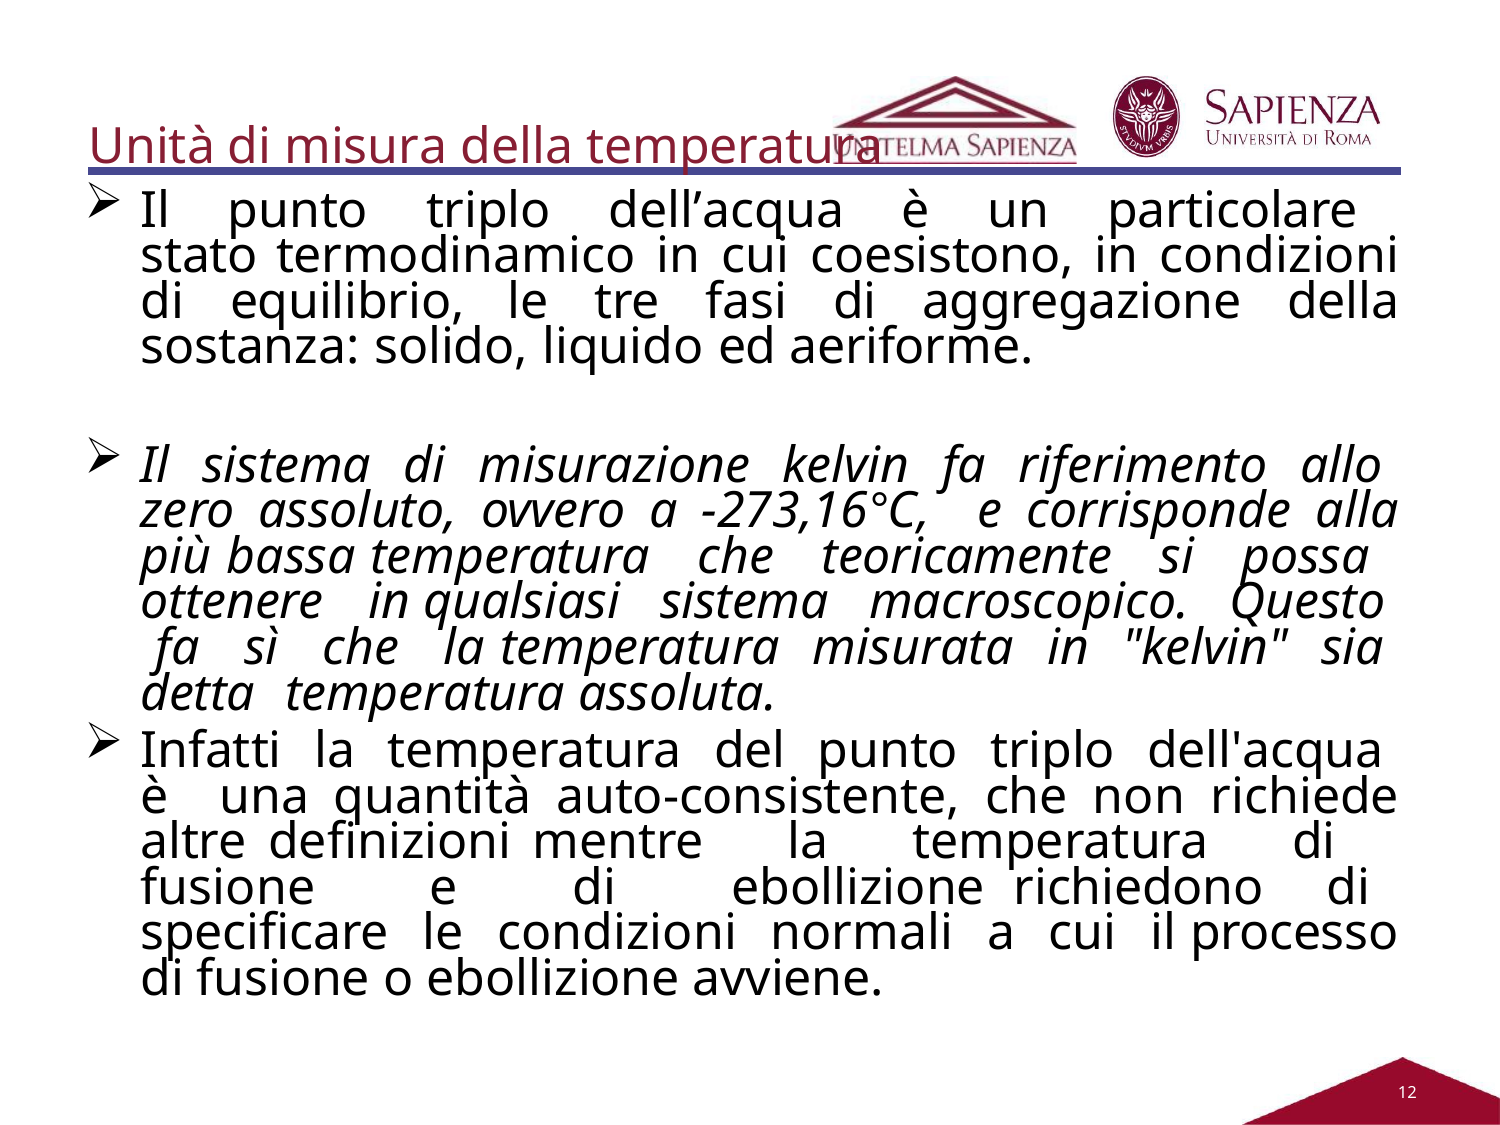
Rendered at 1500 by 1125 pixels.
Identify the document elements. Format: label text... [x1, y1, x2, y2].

picture [832, 76, 1077, 113]
slide_number 11 [1393, 1081, 1422, 1125]
text_box Unità di misura della temperatura Il punto triplo dell’acqua è un particolare stato termodinamico in cui coesistono, in condizioni di equilibrio, le tre fasi di aggregazione della sostanza: solido, liquido ed aeriforme. Il sistema di misurazione kelvin fa riferimento allo zero assoluto, ovvero a -273,16°C, e corrisponde alla più bassa temperatura che teoricamente si possa ottenere in qualsiasi sistema macroscopico. Questo fa sì che la temperatura misurata in "kelvin" sia detta temperatura assoluta. Infatti la temperatura del punto triplo dell'acqua è una quantità auto-consistente, che non richiede altre definizioni mentre la temperatura di fusione e di ebollizione richiedono di specificare le condizioni normali a cui il processo di fusione o ebollizione avviene. [82, 113, 1400, 1005]
picture [1104, 66, 1414, 164]
picture [1241, 1057, 1500, 1125]
